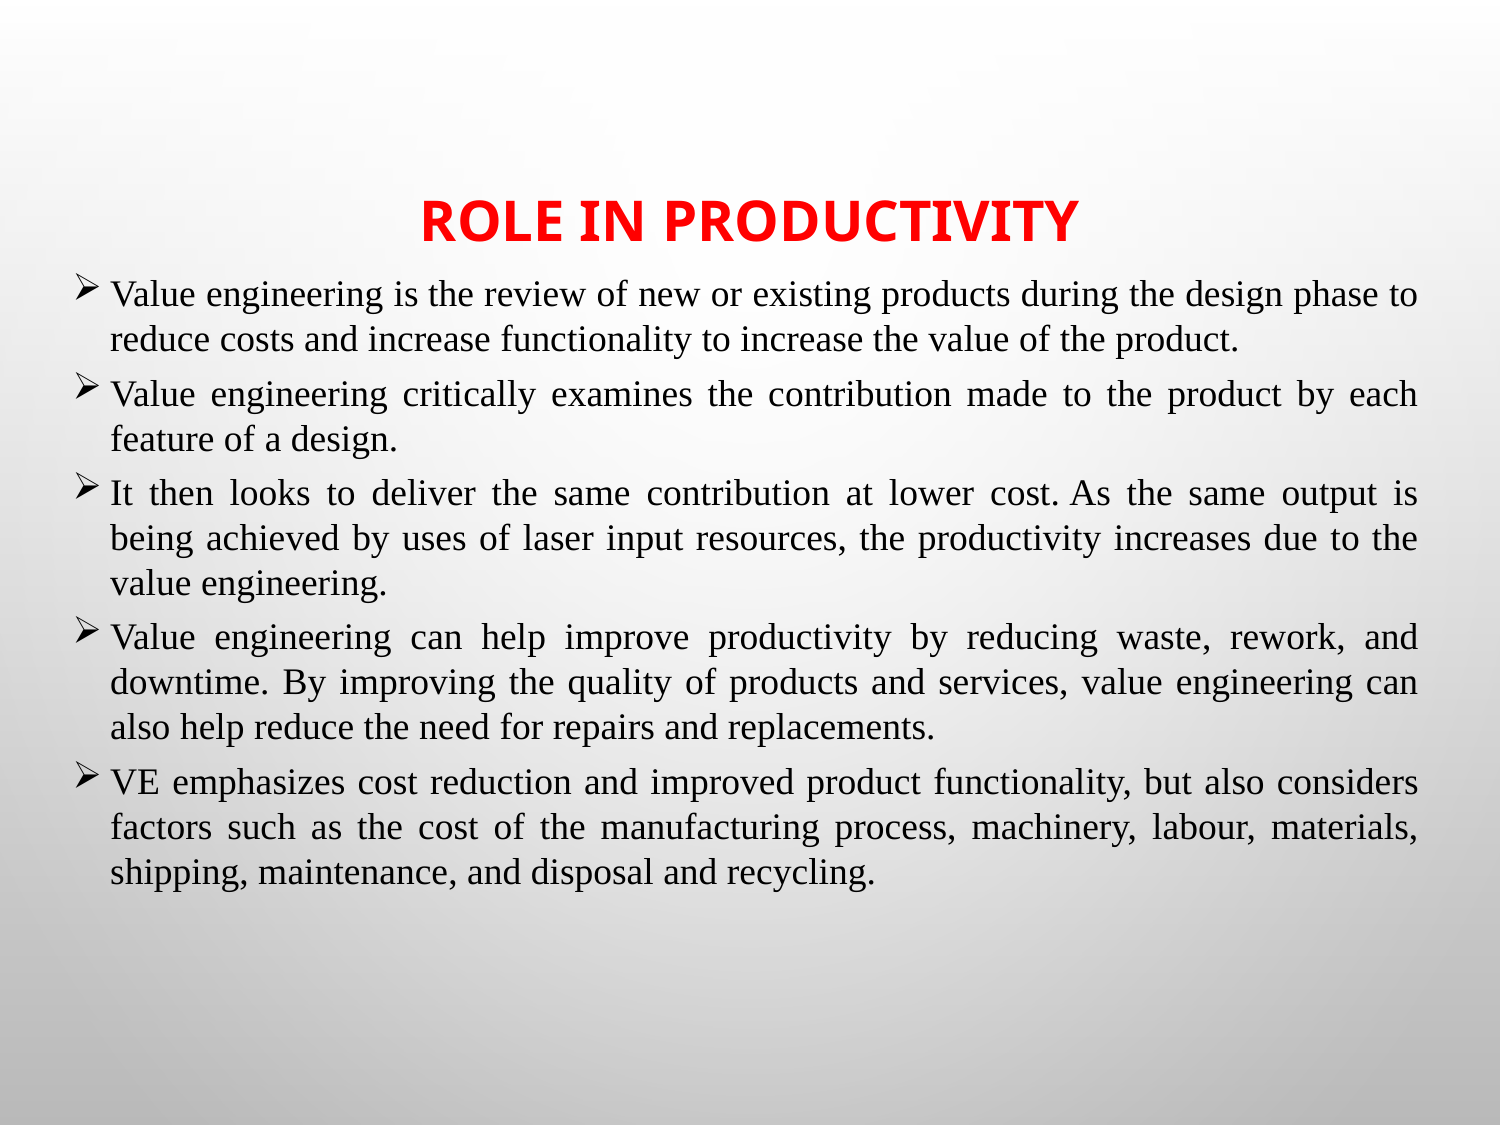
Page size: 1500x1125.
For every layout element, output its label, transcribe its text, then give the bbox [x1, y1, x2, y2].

list Value engineering is the review of new or existing products during the design phase to reduce costs and increase functionality to increase the value of the product. Value engineering critically examines the contribution made to the product by each feature of a design. It then looks to deliver the same contribution at lower cost. As the same output is being achieved by uses of laser input resources, the productivity increases due to the value engineering. Value engineering can help improve productivity by reducing waste, rework, and downtime. By improving the quality of products and services, value engineering can also help reduce the need for repairs and replacements. VE emphasizes cost reduction and improved product functionality, but also considers factors such as the cost of the manufacturing process, machinery, labour, materials, shipping, maintenance, and disposal and recycling. [57, 261, 1436, 940]
title Role in productivity [103, 185, 1397, 261]
picture [0, 0, 1500, 1125]
